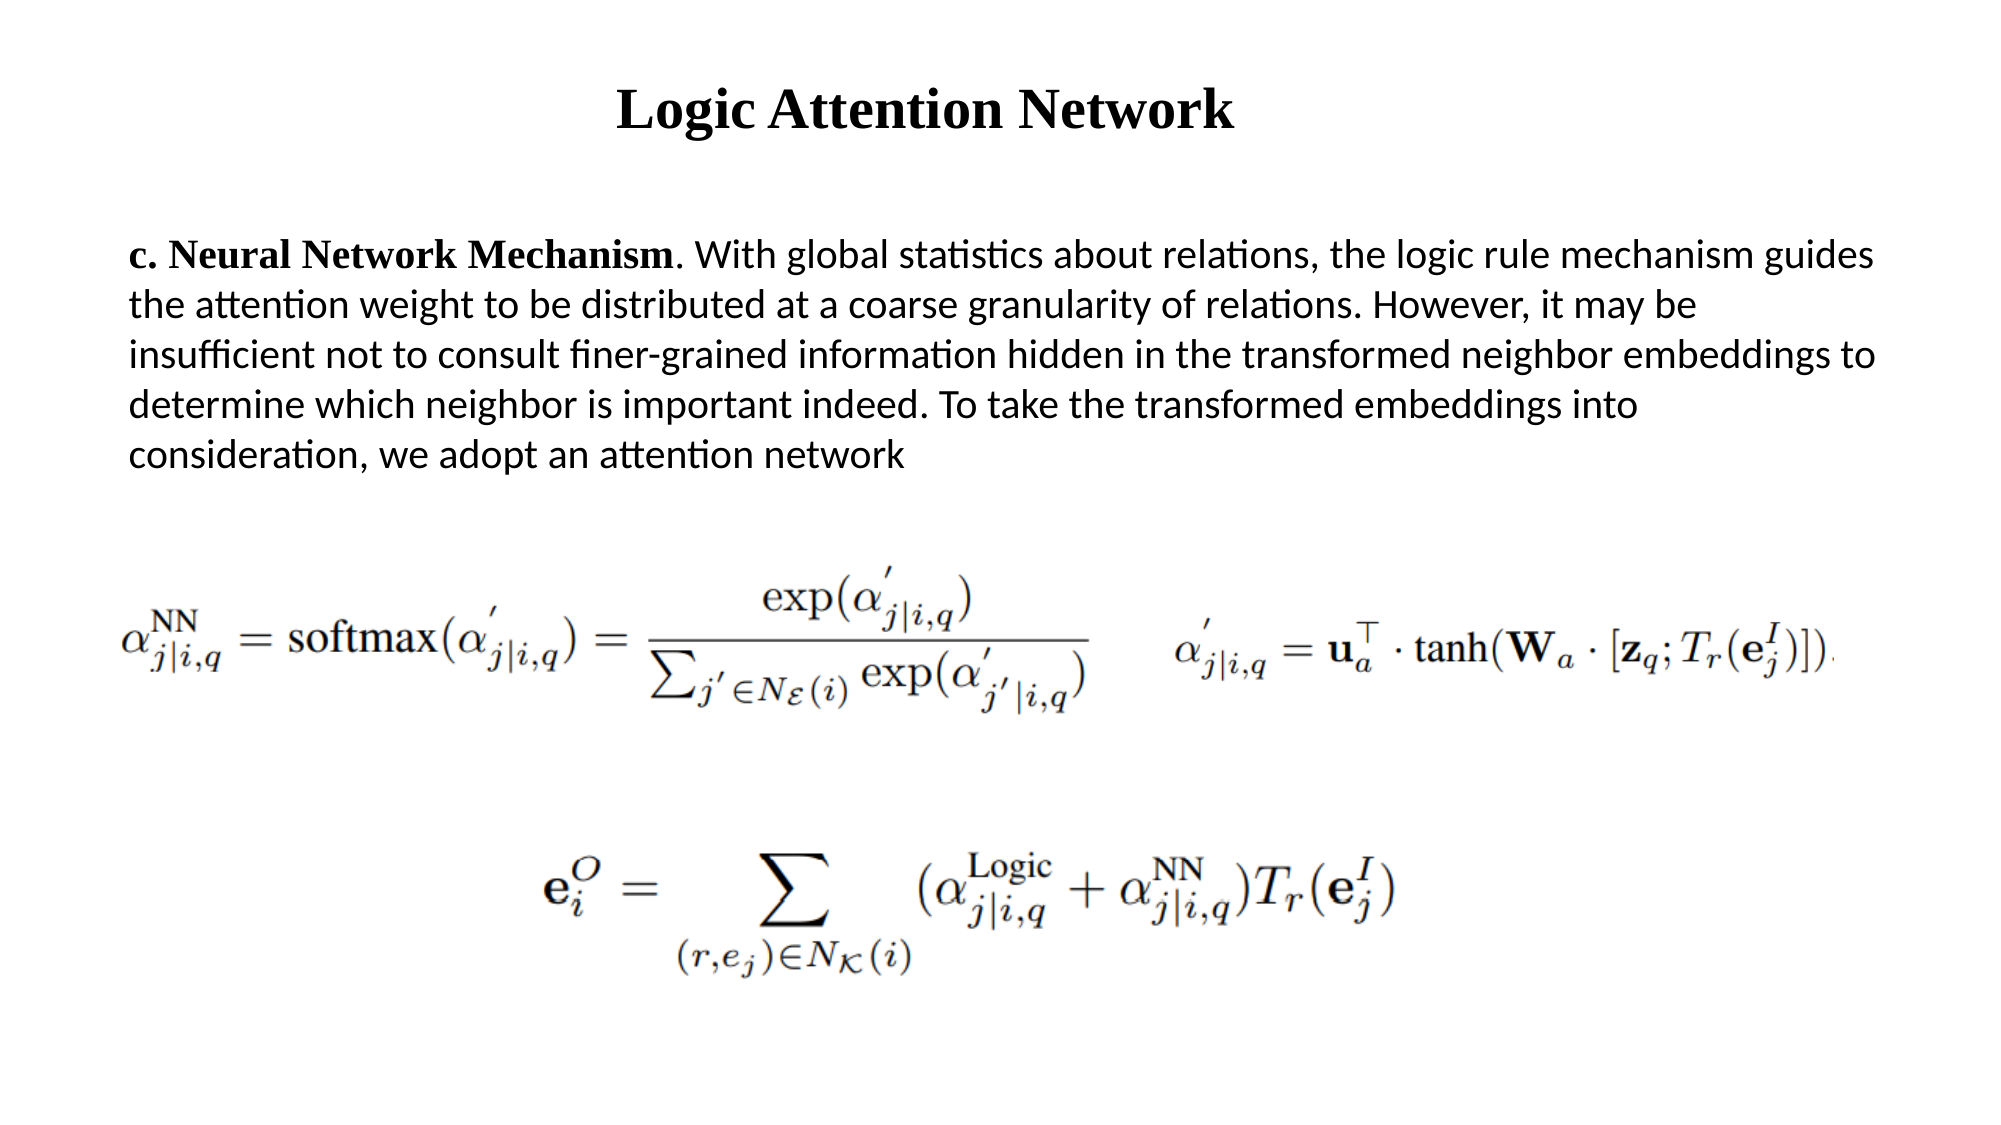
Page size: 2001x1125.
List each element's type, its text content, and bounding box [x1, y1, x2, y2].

picture [532, 835, 1401, 990]
text_box Logic Attention Network [453, 63, 1399, 148]
picture [1165, 600, 1834, 706]
picture [114, 562, 1095, 722]
text_box c. Neural Network Mechanism. With global statistics about relations, the logic rule mechanism guides the attention weight to be distributed at a coarse granularity of relations. However, it may be insufficient not to consult finer-grained information hidden in the transformed neighbor embeddings to determine which neighbor is important indeed. To take the transformed embeddings into consideration, we adopt an attention network [114, 219, 1898, 485]
